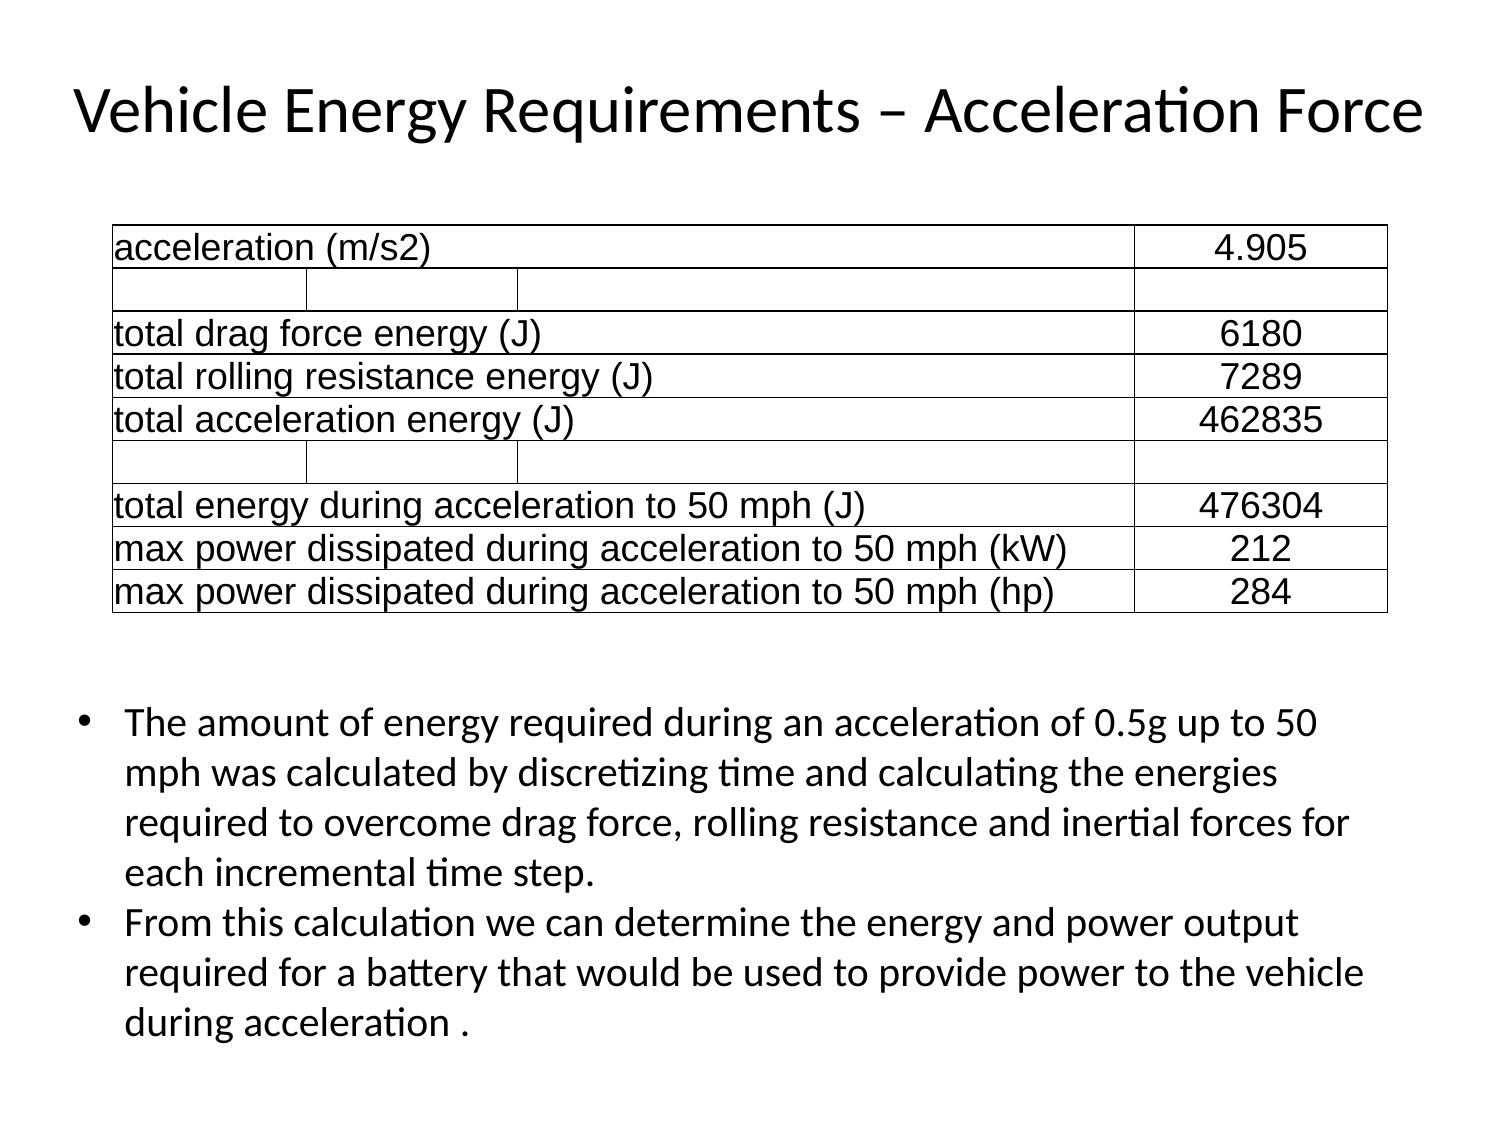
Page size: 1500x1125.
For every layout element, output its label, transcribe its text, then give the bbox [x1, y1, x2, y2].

table_cell total acceleration energy (J) [113, 398, 1134, 440]
table_cell total rolling resistance energy (J) [113, 355, 1134, 397]
table_cell [1135, 269, 1387, 310]
table_cell total energy during acceleration to 50 mph (J) [113, 484, 1134, 526]
table_cell 6180 [1135, 312, 1387, 353]
table_cell [1135, 441, 1387, 483]
title Vehicle Energy Requirements – Acceleration Force [12, 37, 1488, 175]
table_cell [518, 441, 1134, 483]
table_header acceleration (m/s2) [113, 226, 1134, 267]
table_cell 7289 [1135, 355, 1387, 397]
table_cell max power dissipated during acceleration to 50 mph (kW) [113, 527, 1134, 569]
table_cell [307, 441, 517, 483]
table_cell [307, 269, 517, 310]
table_header 4.905 [1135, 226, 1387, 267]
table_cell max power dissipated during acceleration to 50 mph (hp) [113, 570, 1134, 612]
table_cell 212 [1135, 527, 1387, 569]
table_cell 462835 [1135, 398, 1387, 440]
table_cell [113, 441, 306, 483]
table_cell [113, 269, 306, 310]
text_box The amount of energy required during an acceleration of 0.5g up to 50 mph was calculated by discretizing time and calculating the energies required to overcome drag force, rolling resistance and inertial forces for each incremental time step. From this calculation we can determine the energy and power output required for a battery that would be used to provide power to the vehicle during acceleration . [62, 687, 1388, 1057]
table_cell 284 [1135, 570, 1387, 612]
table_cell total drag force energy (J) [113, 312, 1134, 353]
table_cell [518, 269, 1134, 310]
table_cell 476304 [1135, 484, 1387, 526]
